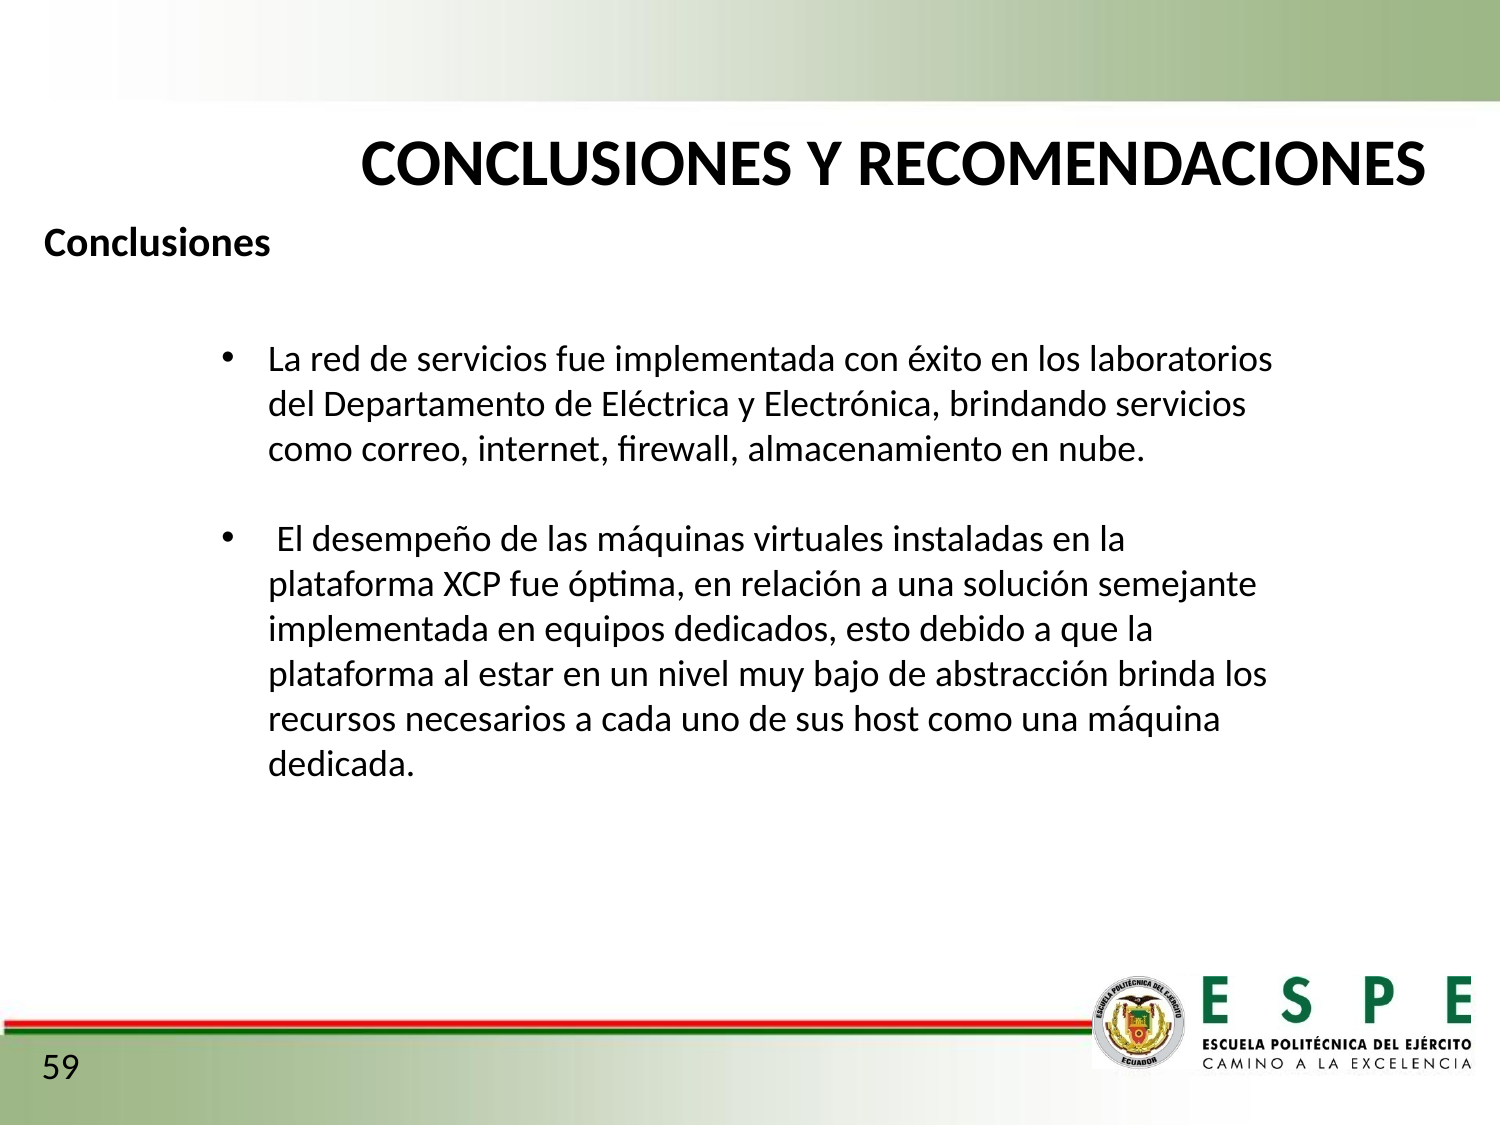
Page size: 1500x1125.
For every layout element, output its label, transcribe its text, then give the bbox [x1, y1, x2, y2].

text_box Conclusiones y recomendaciones [64, 30, 1443, 206]
text_box Conclusiones [29, 207, 1443, 273]
text_box La red de servicios fue implementada con éxito en los laboratorios del Departamento de Eléctrica y Electrónica, brindando servicios como correo, internet, firewall, almacenamiento en nube. El desempeño de las máquinas virtuales instaladas en la plataforma XCP fue óptima, en relación a una solución semejante implementada en equipos dedicados, esto debido a que la plataforma al estar en un nivel muy bajo de abstracción brinda los recursos necesarios a cada uno de sus host como una máquina dedicada. [206, 326, 1306, 836]
picture [0, 1, 1500, 1125]
text_box 59 [26, 1034, 112, 1095]
